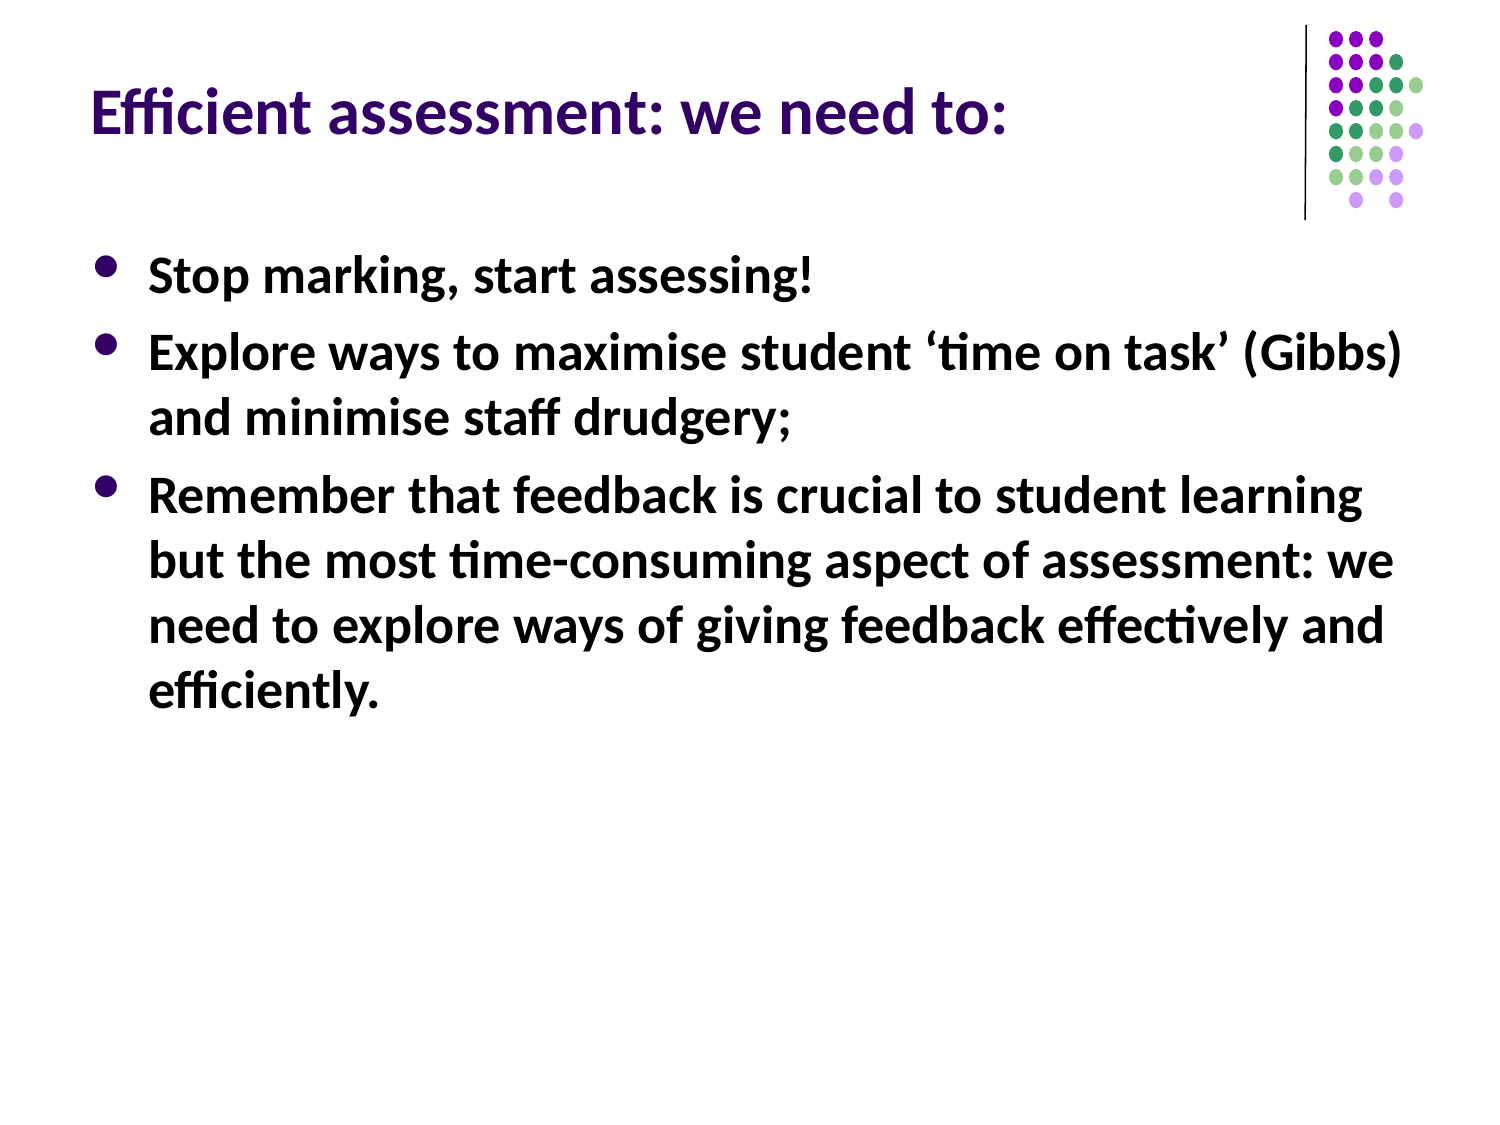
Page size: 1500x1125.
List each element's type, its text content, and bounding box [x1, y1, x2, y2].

list Stop marking, start assessing! Explore ways to maximise student ‘time on task’ (Gibbs) and minimise staff drudgery; Remember that feedback is crucial to student learning but the most time-consuming aspect of assessment: we need to explore ways of giving feedback effectively and efficiently. [76, 231, 1428, 1018]
title Efficient assessment: we need to: [74, 19, 1313, 197]
